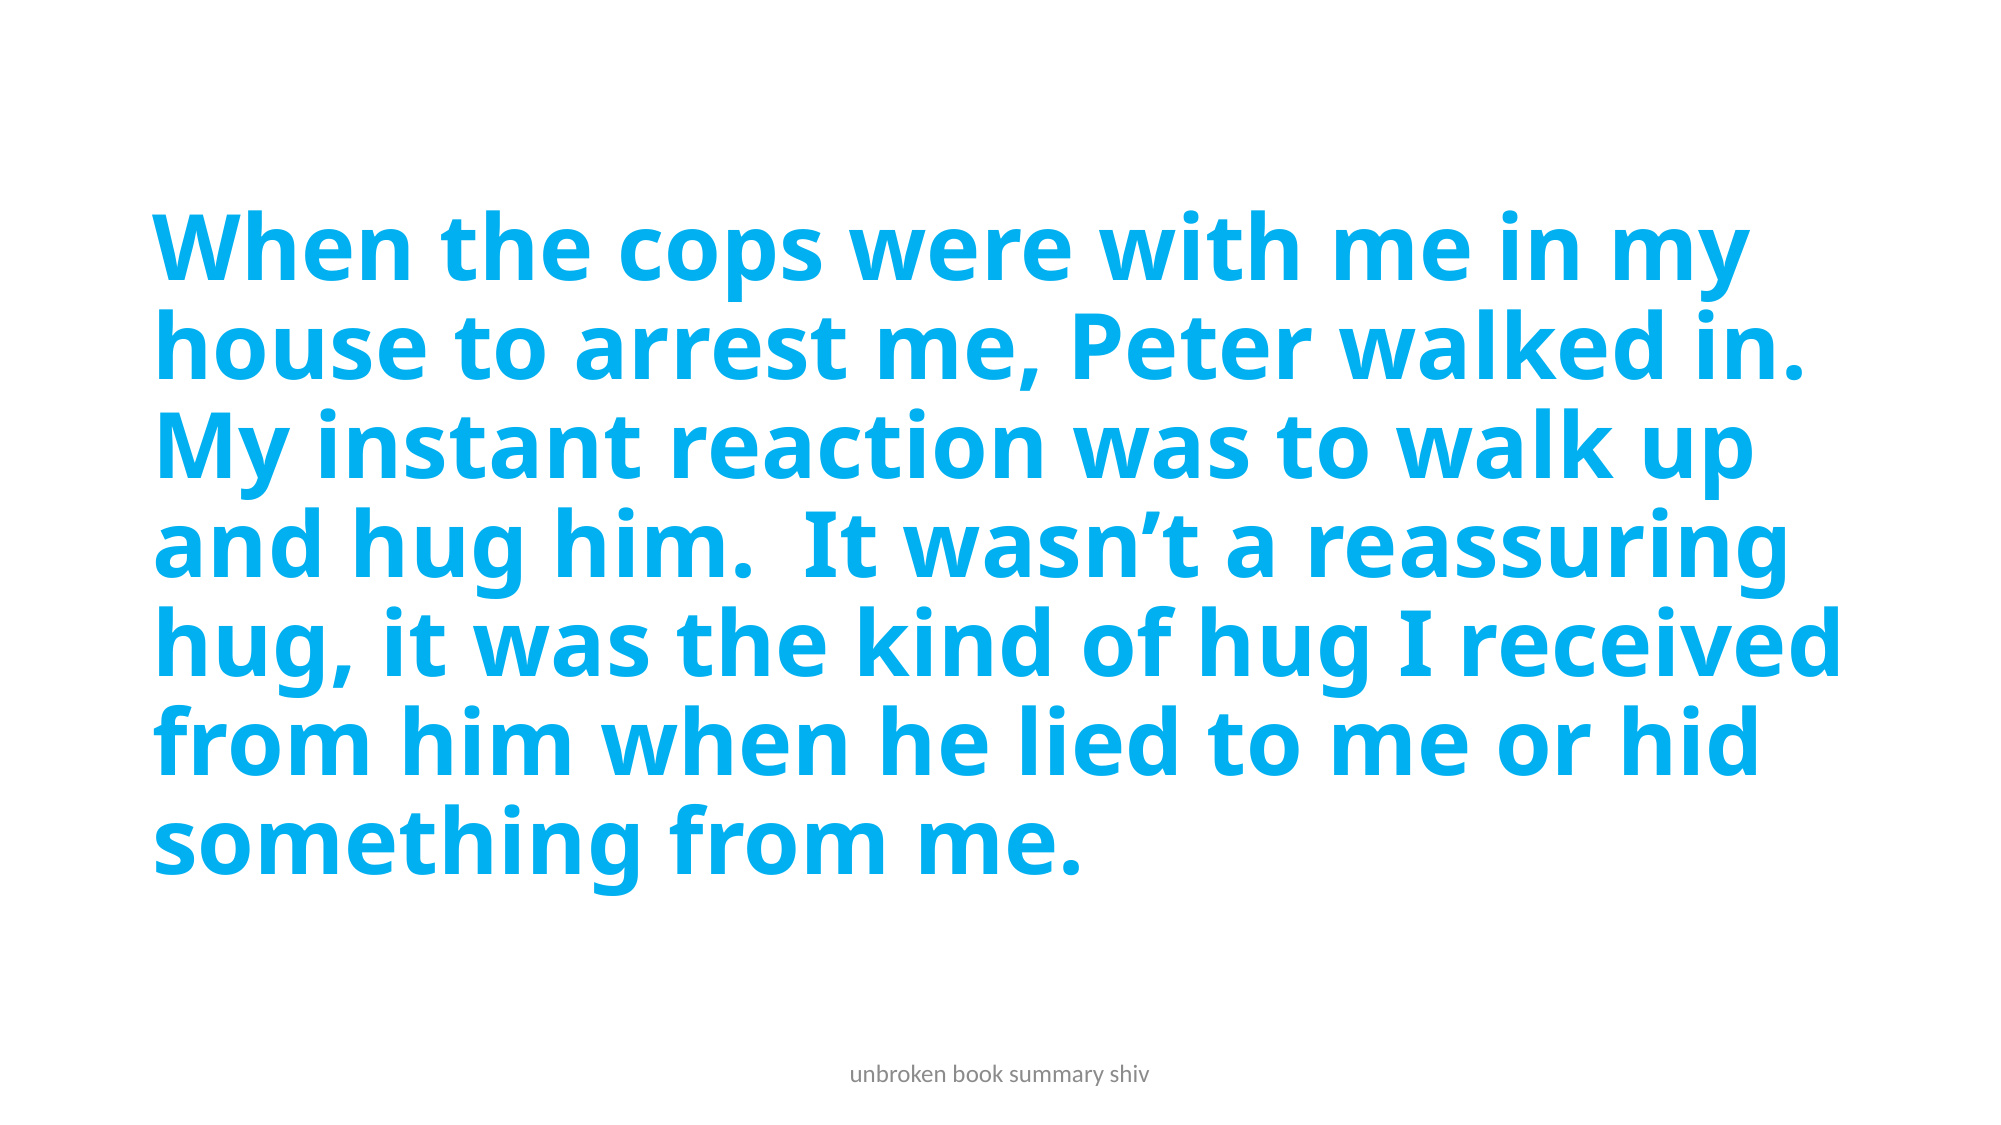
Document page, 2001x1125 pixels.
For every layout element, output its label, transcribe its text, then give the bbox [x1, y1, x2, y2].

title When the cops were with me in my house to arrest me, Peter walked in. My instant reaction was to walk up and hug him. It wasn’t a reassuring hug, it was the kind of hug I received from him when he lied to me or hid something from me. [137, 59, 1863, 1036]
footer unbroken book summary shiv [662, 1042, 1338, 1103]
